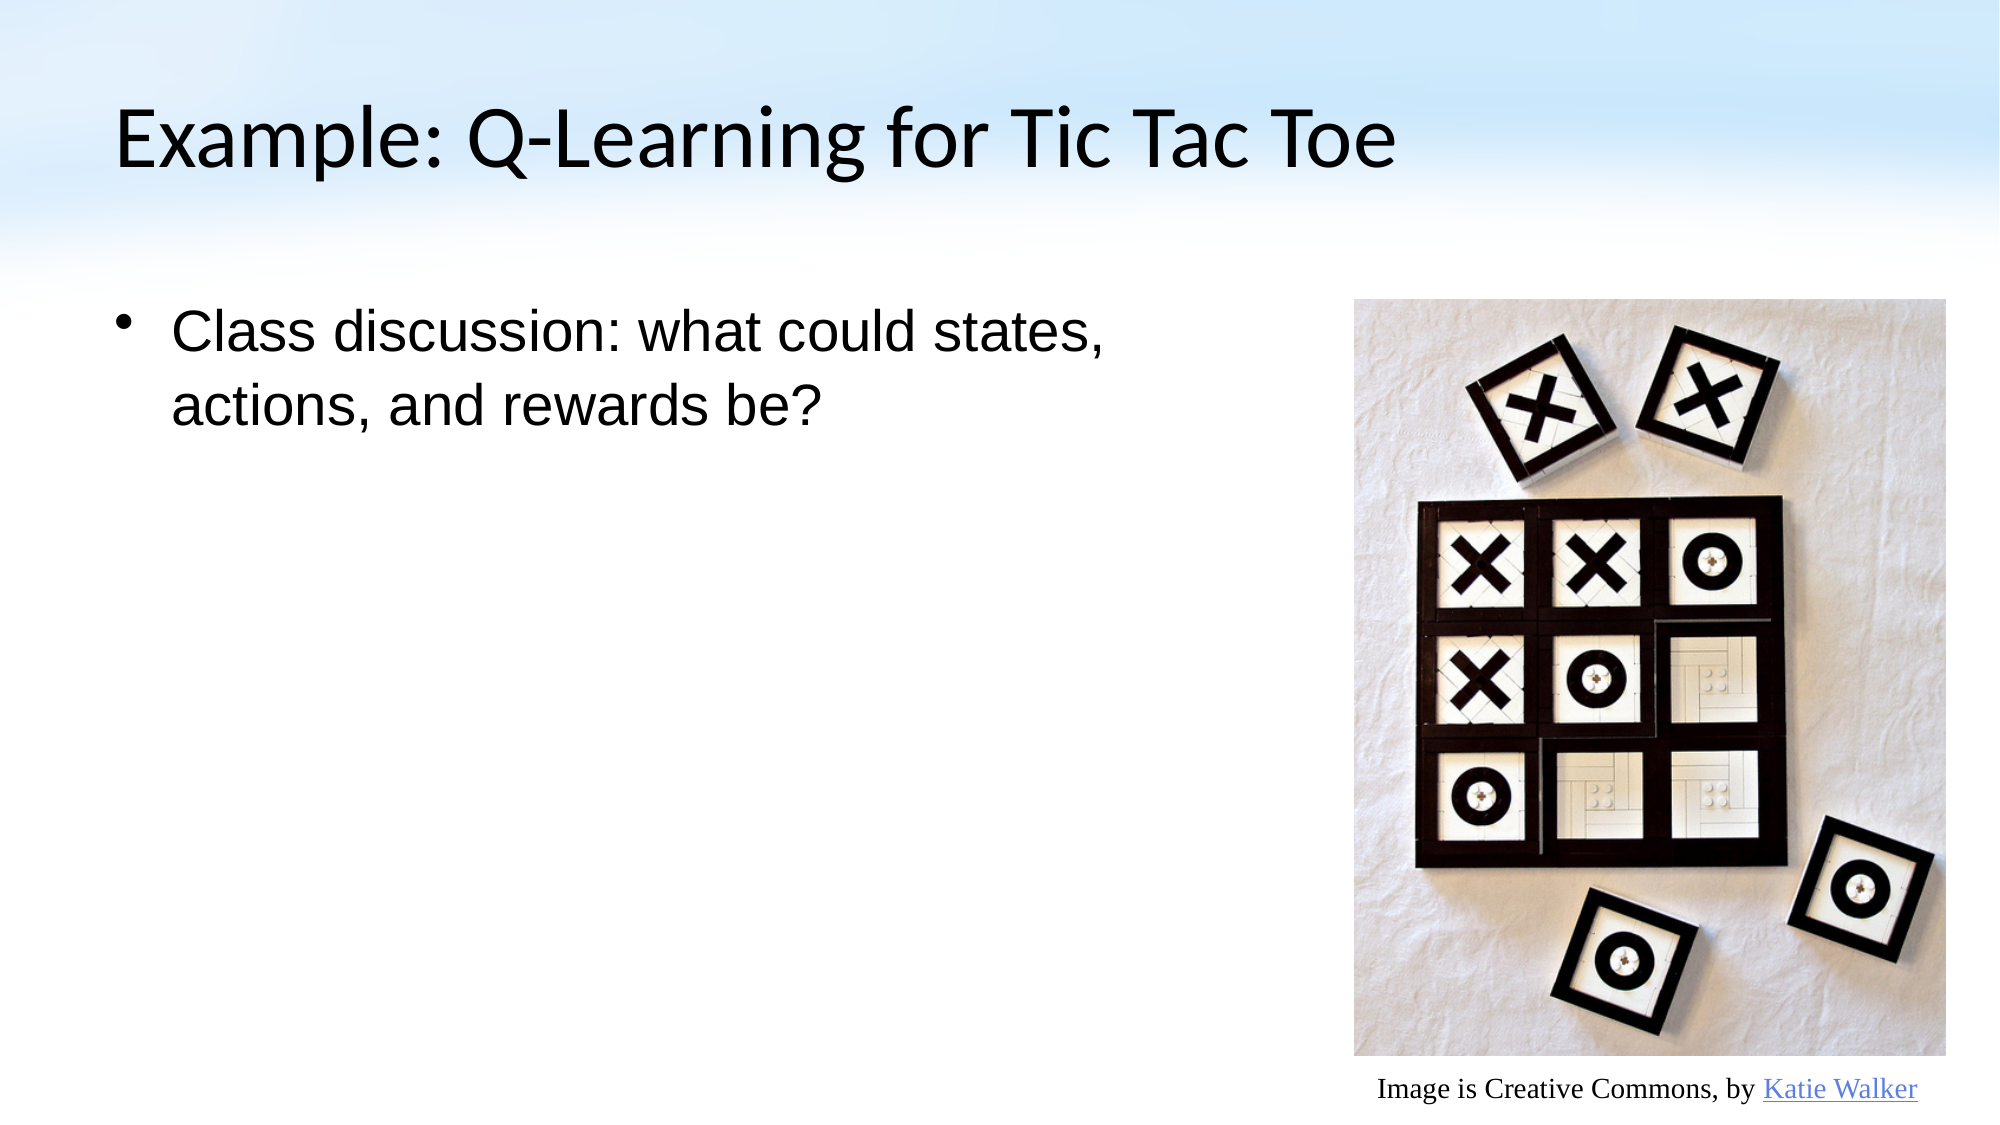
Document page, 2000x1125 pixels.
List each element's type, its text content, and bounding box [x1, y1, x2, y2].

title Example: Q-Learning for Tic Tac Toe [99, 37, 1963, 226]
list Class discussion: what could states, actions, and rewards be? [99, 282, 1981, 1026]
picture [0, 0, 2000, 1125]
text_box Image is Creative Commons, by Katie Walker [1362, 1065, 1938, 1113]
